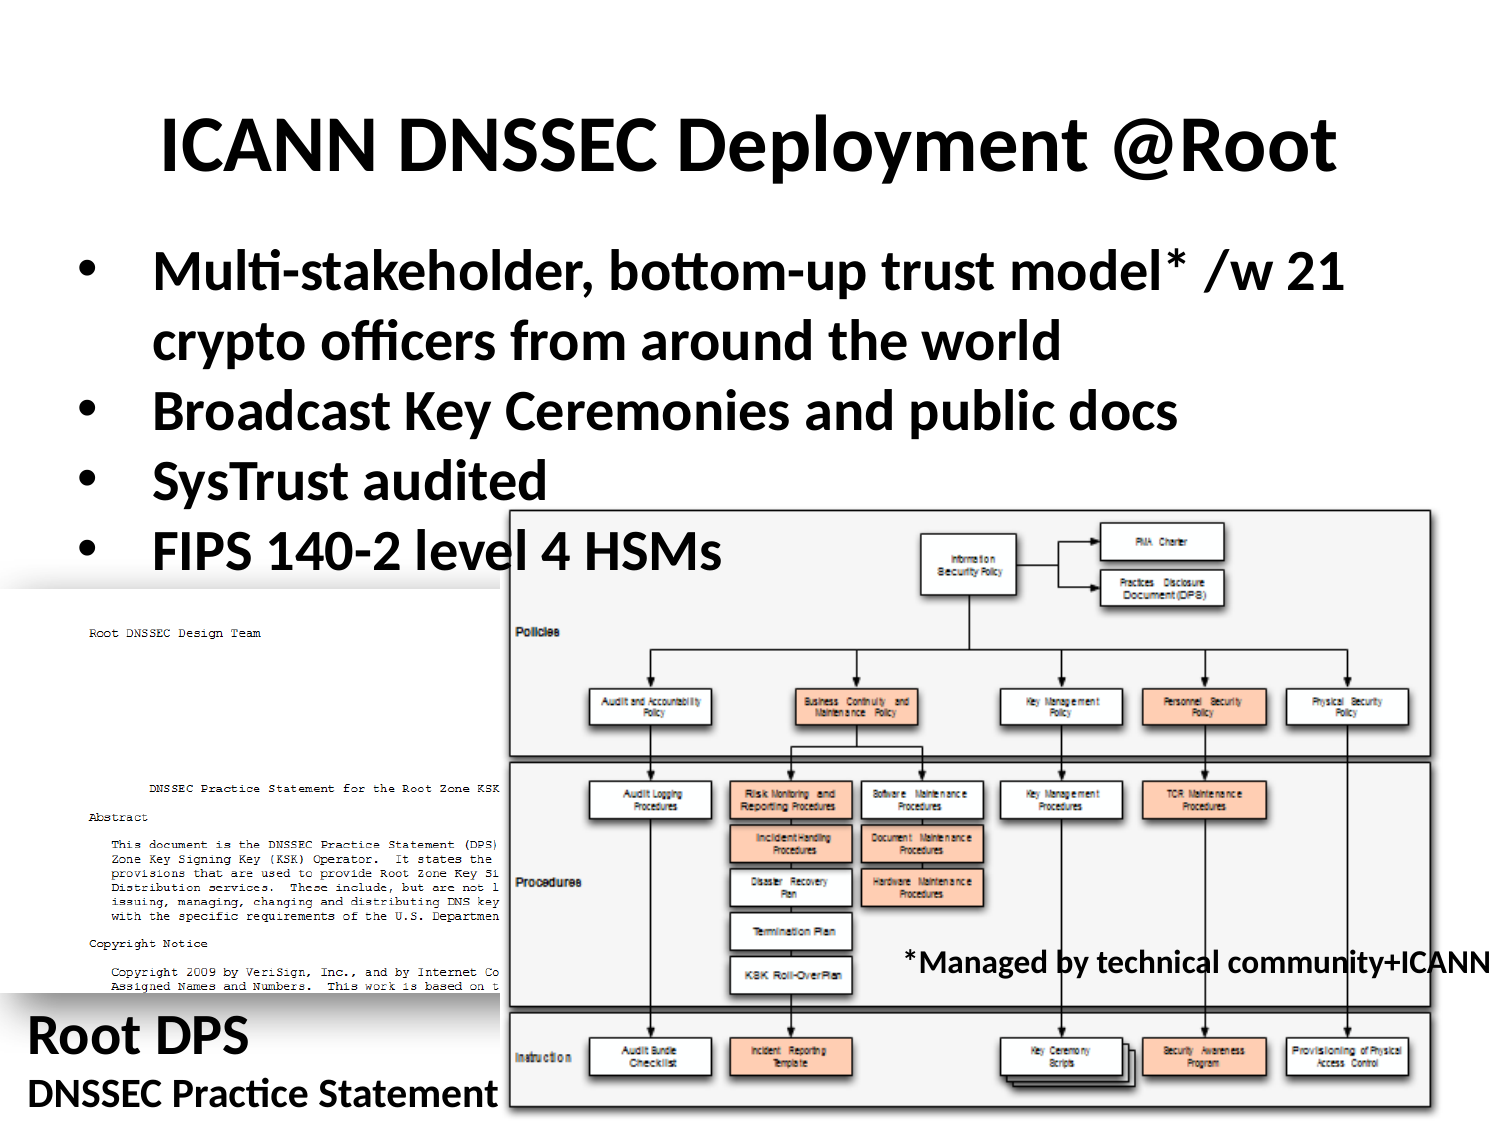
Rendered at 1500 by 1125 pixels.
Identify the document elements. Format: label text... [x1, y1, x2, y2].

text_box Multi-stakeholder, bottom-up trust model* /w 21 crypto officers from around the world Broadcast Key Ceremonies and public docs SysTrust audited FIPS 140-2 level 4 HSMs [62, 224, 1425, 587]
text_box Root DPS DNSSEC Practice Statement [12, 1002, 494, 1124]
text_box *Managed by technical community+ICANN [1451, 933, 1500, 988]
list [0, 588, 494, 993]
picture [499, 499, 1448, 1125]
title ICANN DNSSEC Deployment @Root [75, 45, 1425, 224]
